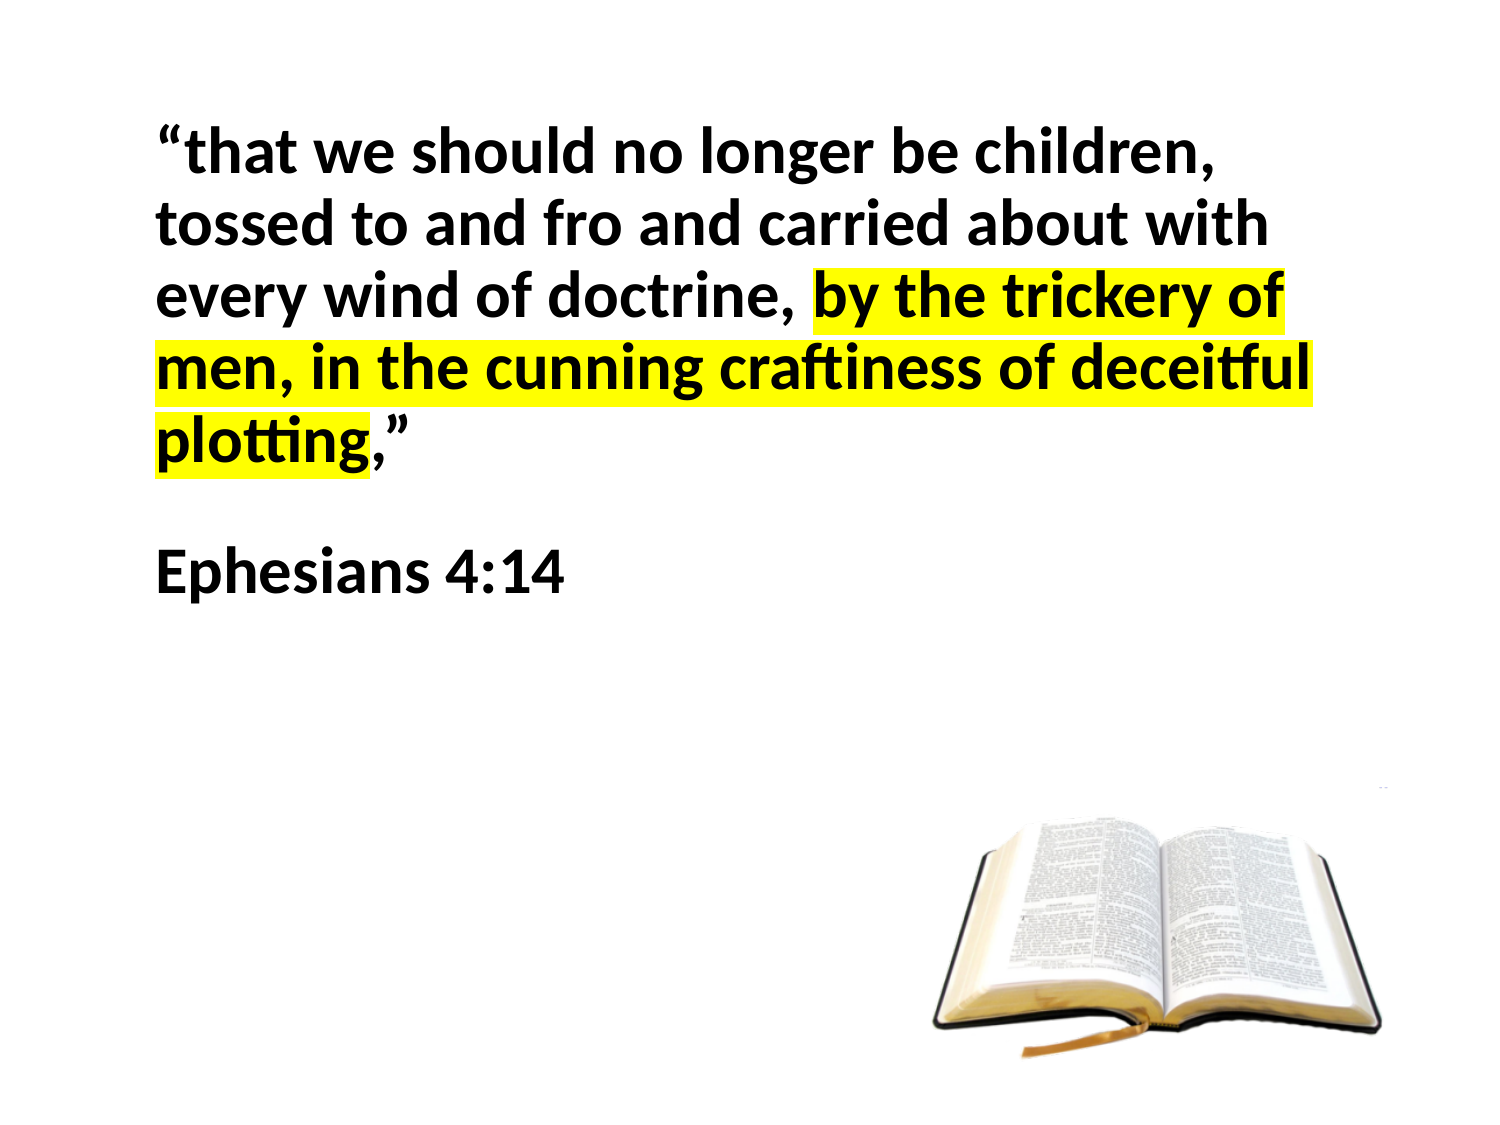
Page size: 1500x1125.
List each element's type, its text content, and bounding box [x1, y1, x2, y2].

list “that we should no longer be children, tossed to and fro and carried about with every wind of doctrine, by the trickery of men, in the cunning craftiness of deceitful plotting,” Ephesians 4:14 [140, 108, 1363, 1066]
picture [923, 787, 1389, 1066]
